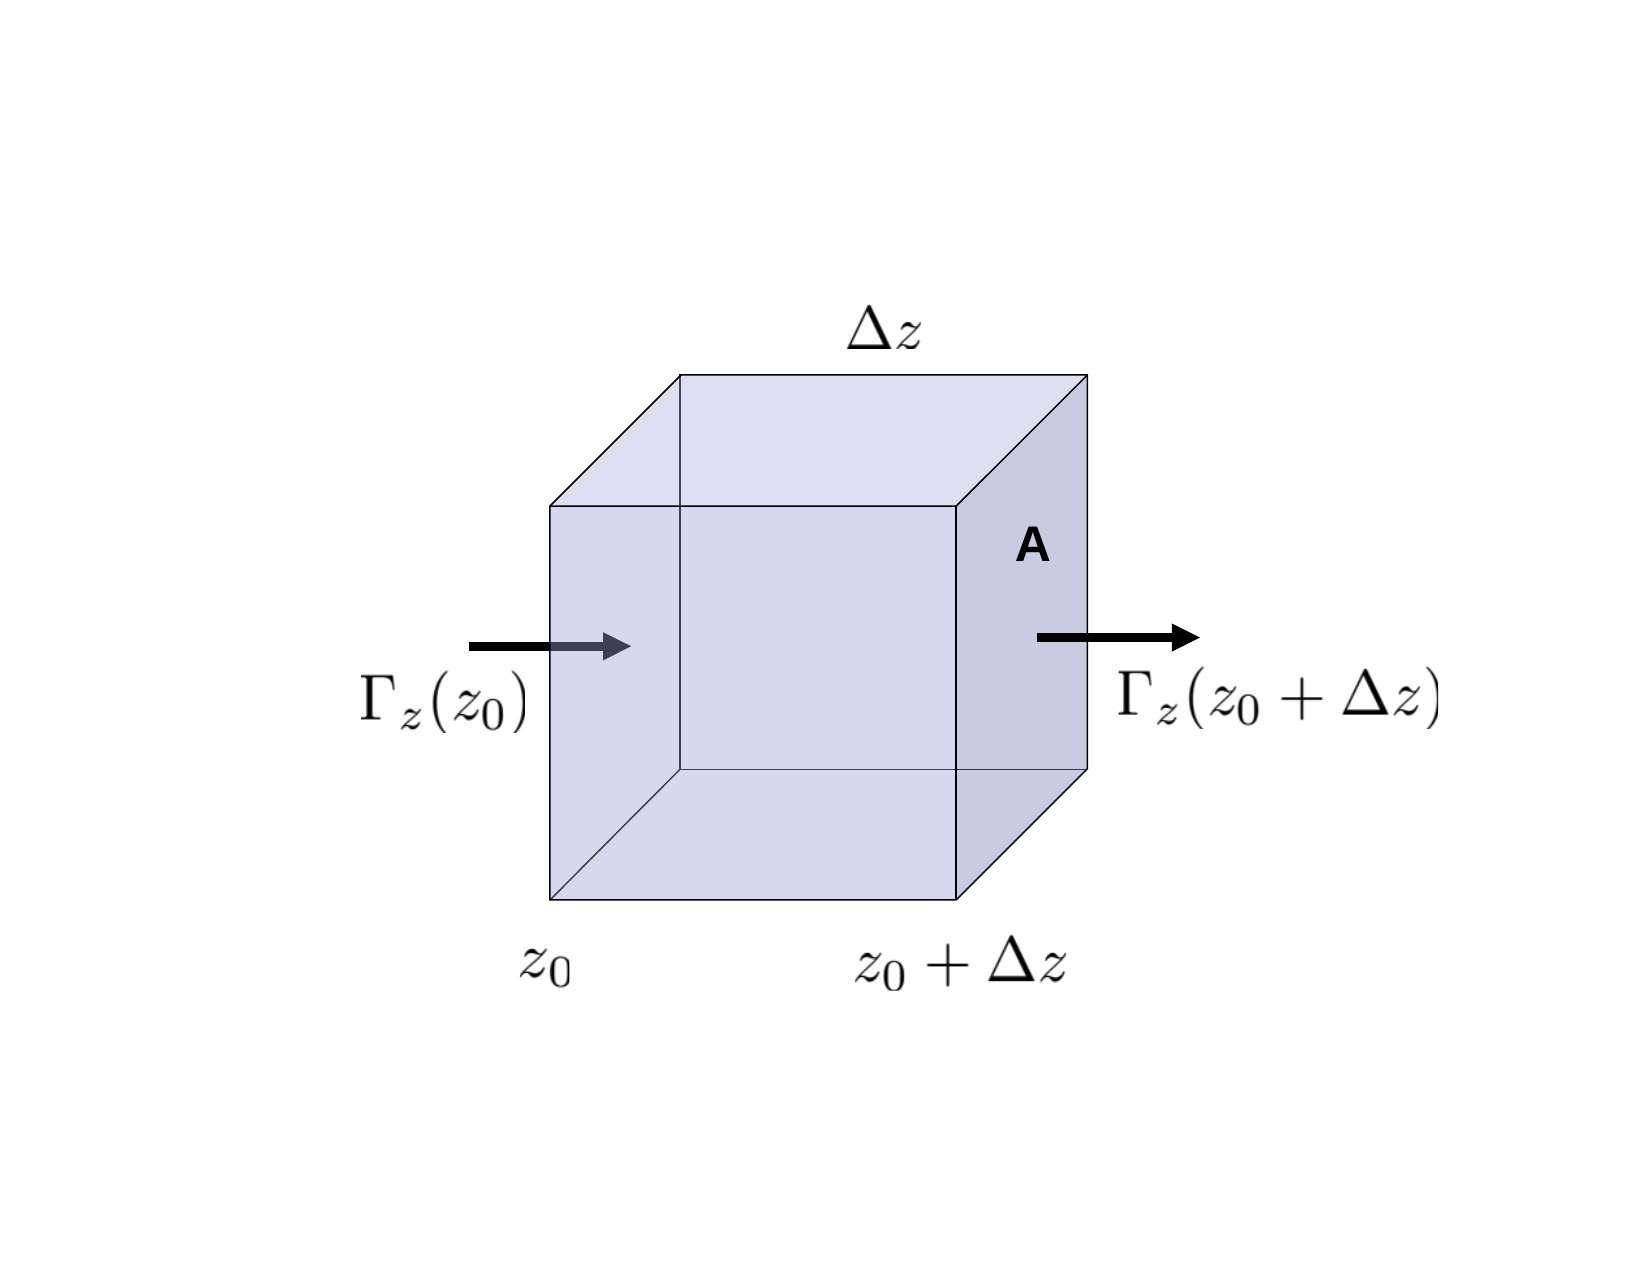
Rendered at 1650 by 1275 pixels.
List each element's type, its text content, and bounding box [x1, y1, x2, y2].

picture [1118, 664, 1439, 729]
picture [846, 304, 922, 349]
text_box A [1000, 504, 1066, 580]
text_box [549, 769, 681, 901]
picture [360, 669, 526, 733]
text_box [684, 777, 1080, 900]
text_box [549, 382, 675, 768]
picture [519, 947, 570, 988]
text_box [681, 374, 1088, 768]
picture [854, 933, 1067, 991]
